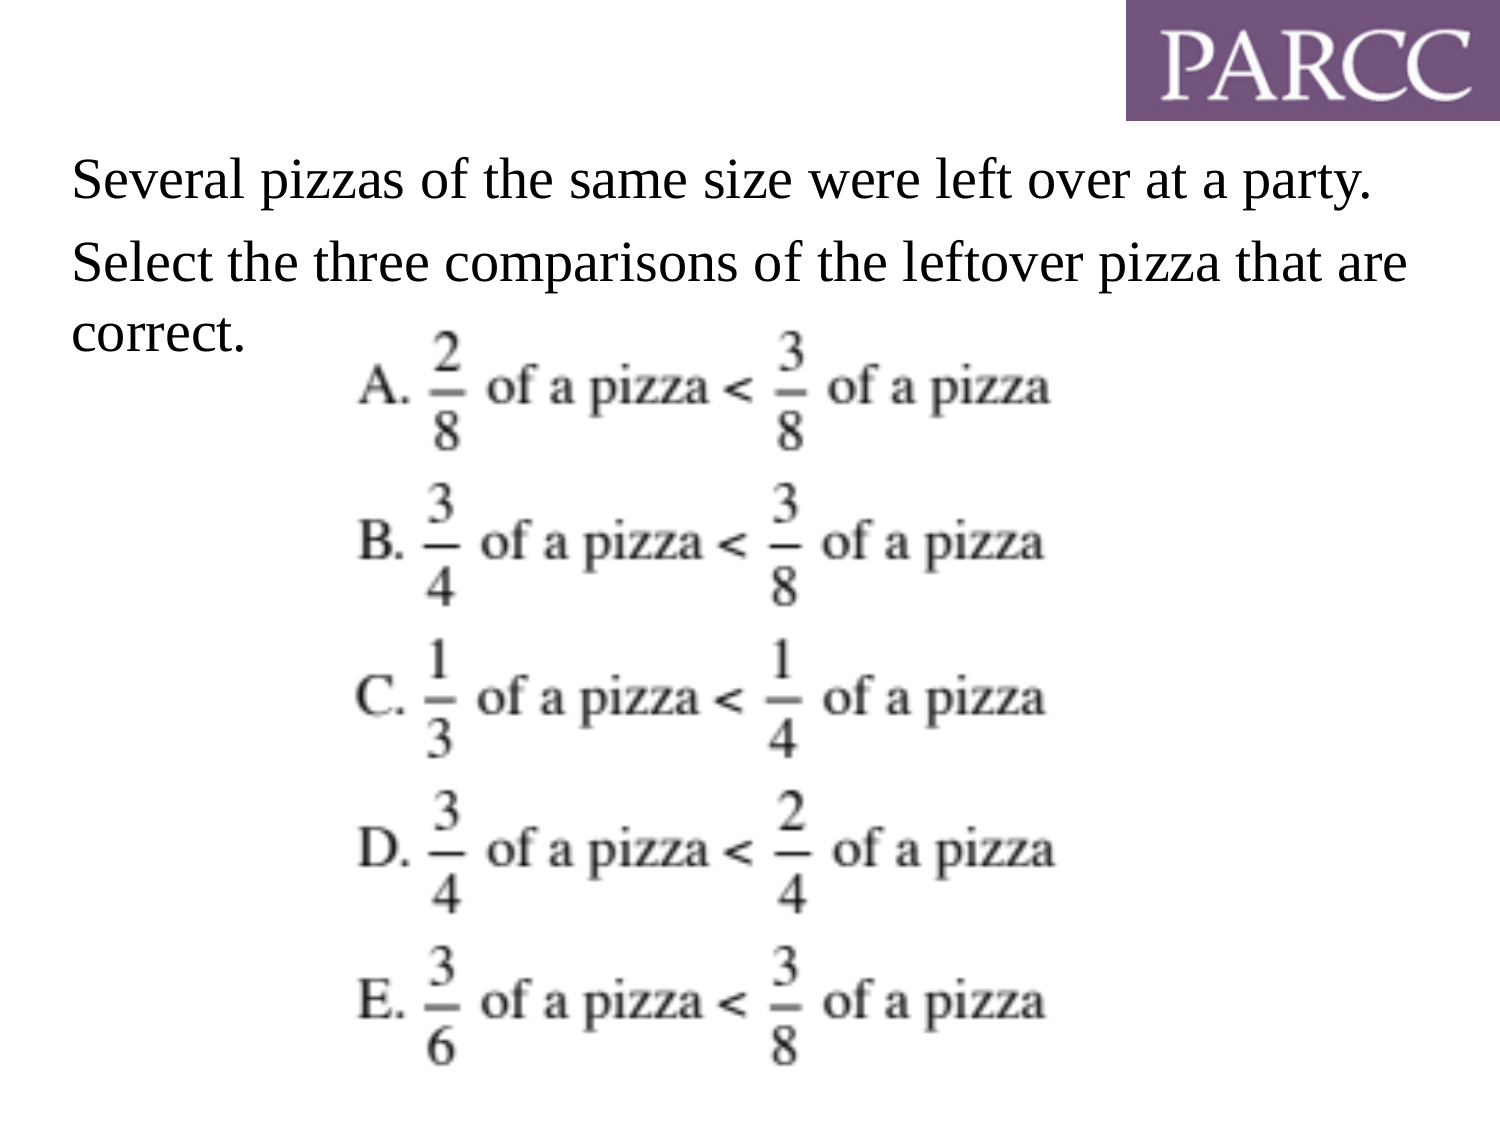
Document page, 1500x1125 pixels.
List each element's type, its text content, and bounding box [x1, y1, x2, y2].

picture [1126, 0, 1500, 121]
list Several pizzas of the same size were left over at a party. Select the three comparisons of the leftover pizza that are correct. [0, 125, 1500, 818]
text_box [349, 317, 1063, 1074]
